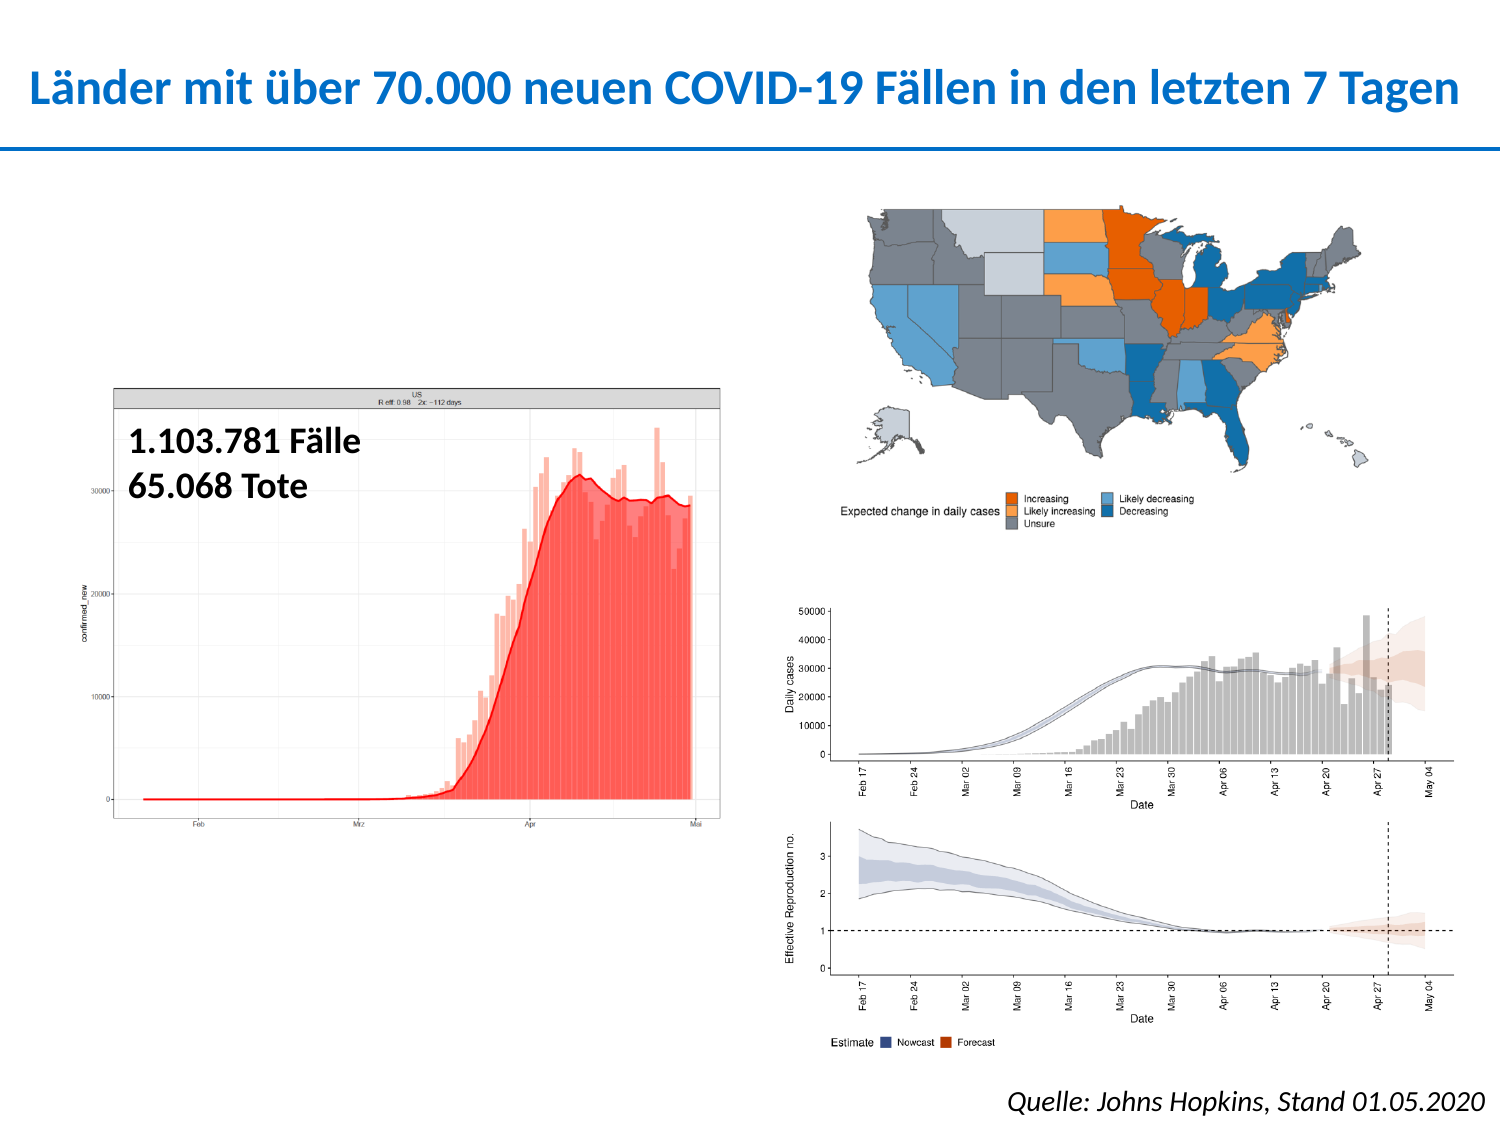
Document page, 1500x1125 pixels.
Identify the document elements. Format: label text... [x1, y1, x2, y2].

picture [762, 184, 1464, 535]
text_box Länder mit über 70.000 neuen COVID-19 Fällen in den letzten 7 Tagen [29, 54, 1474, 115]
picture [76, 385, 723, 829]
picture [775, 598, 1464, 1058]
text_box Quelle: Johns Hopkins, Stand 01.05.2020 [968, 1074, 1500, 1125]
